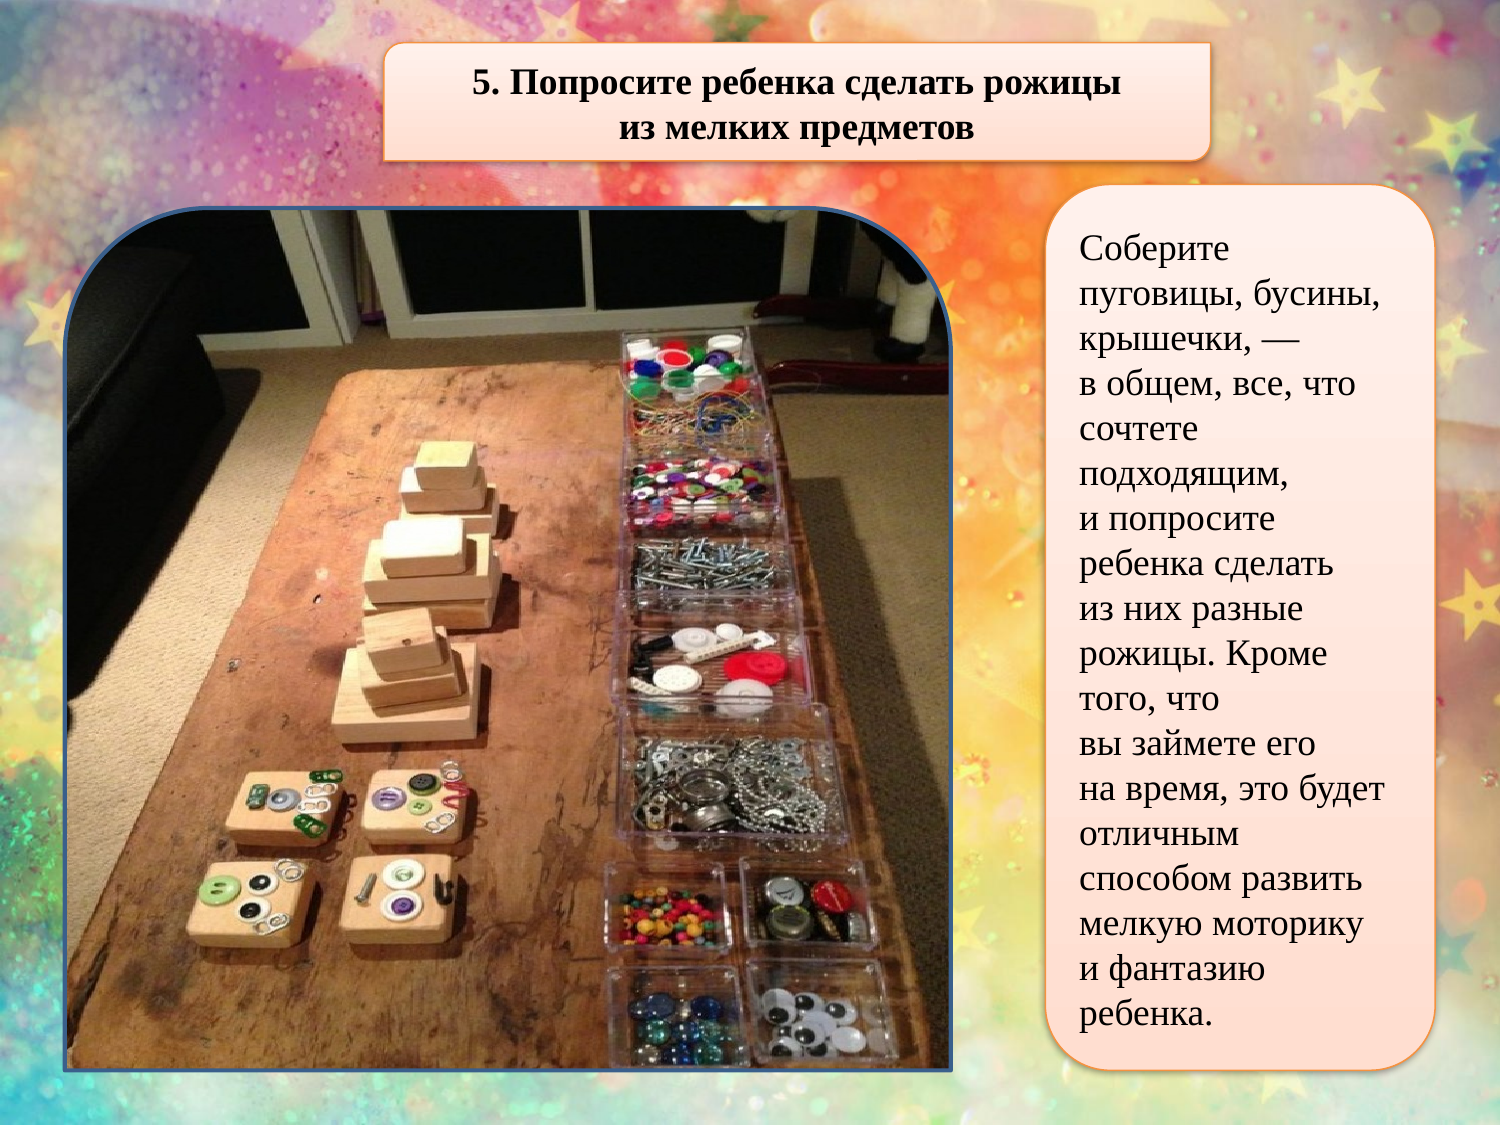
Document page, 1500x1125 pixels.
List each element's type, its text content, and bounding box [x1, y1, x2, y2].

picture [0, 0, 1500, 1125]
text_box 5. Попросите ребенка сделать рожицы из мелких предметов [382, 41, 1212, 162]
text_box Соберите пуговицы, бусины, крышечки, — в общем, все, что сочтете подходящим, и попросите ребенка сделать из них разные рожицы. Кроме того, что вы займете его на время, это будет отличным способом развить мелкую моторику и фантазию ребенка. [1044, 183, 1436, 1072]
text_box [62, 205, 953, 1073]
